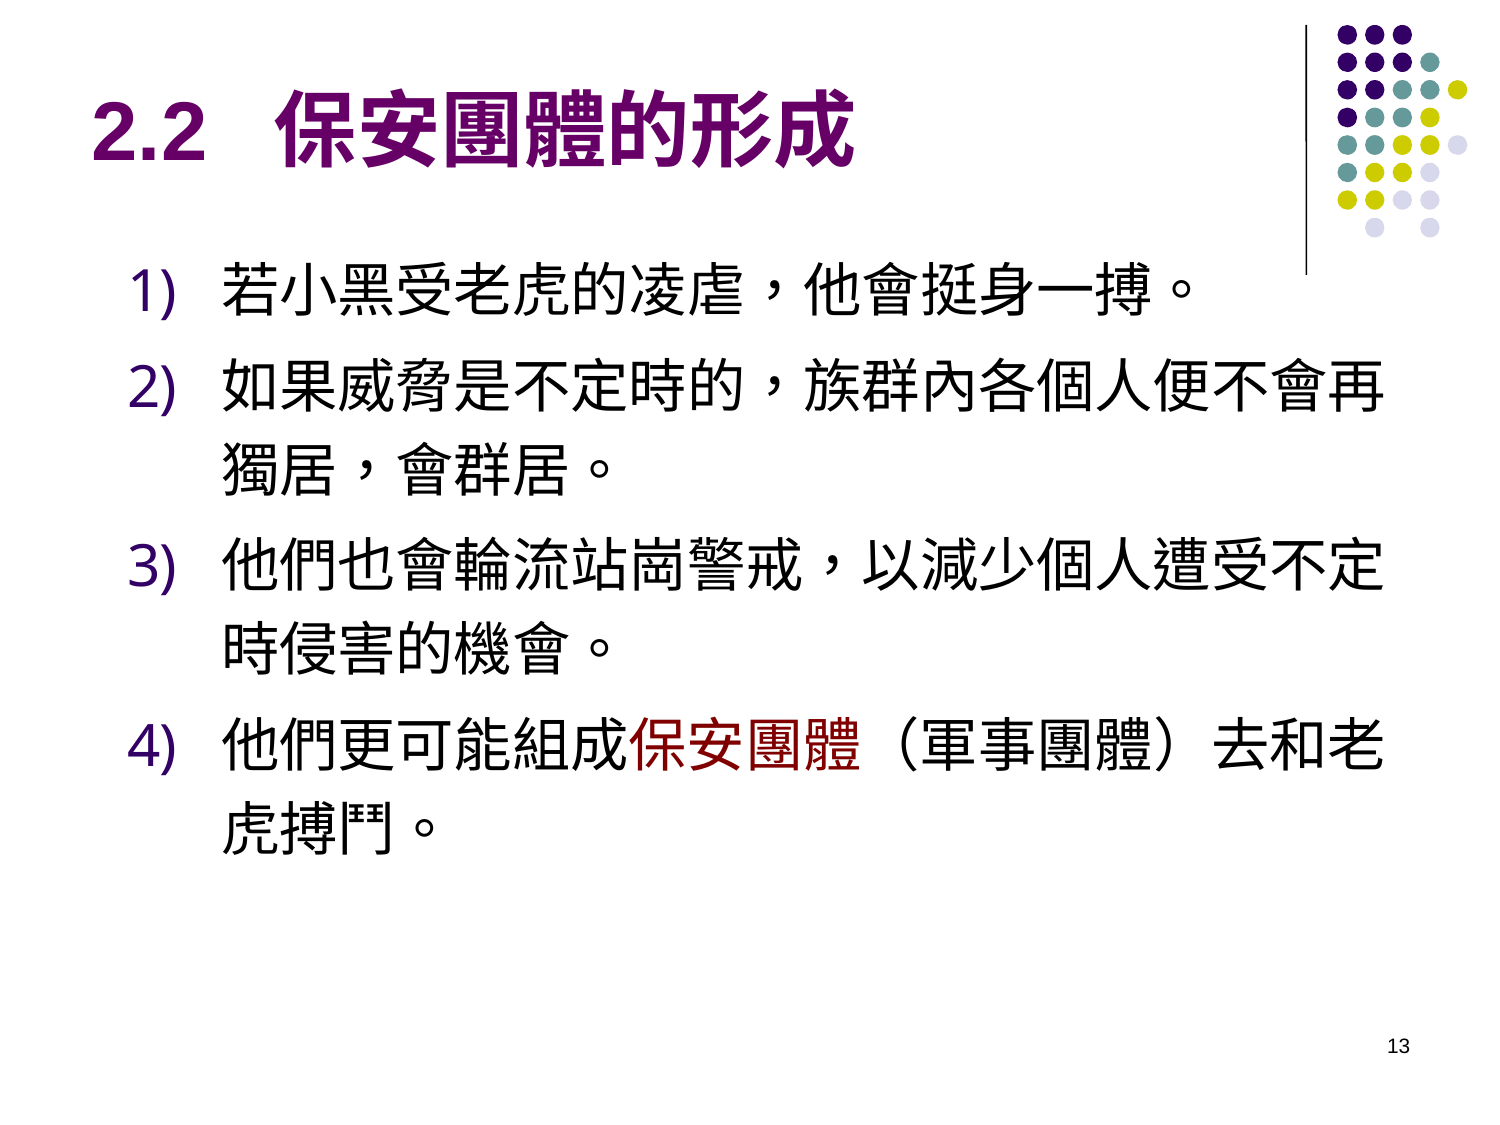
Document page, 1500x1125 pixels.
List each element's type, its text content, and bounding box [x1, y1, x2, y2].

title 2.2 保安團體的形成 [76, 18, 1294, 185]
slide_number 13 [1074, 1024, 1426, 1101]
list 若小黑受老虎的凌虐，他會挺身一搏。 如果威脅是不定時的，族群內各個人便不會再獨居，會群居。 他們也會輪流站崗警戒，以減少個人遭受不定時侵害的機會。 他們更可能組成保安團體（軍事團體）去和老虎搏鬥。 [111, 231, 1428, 968]
